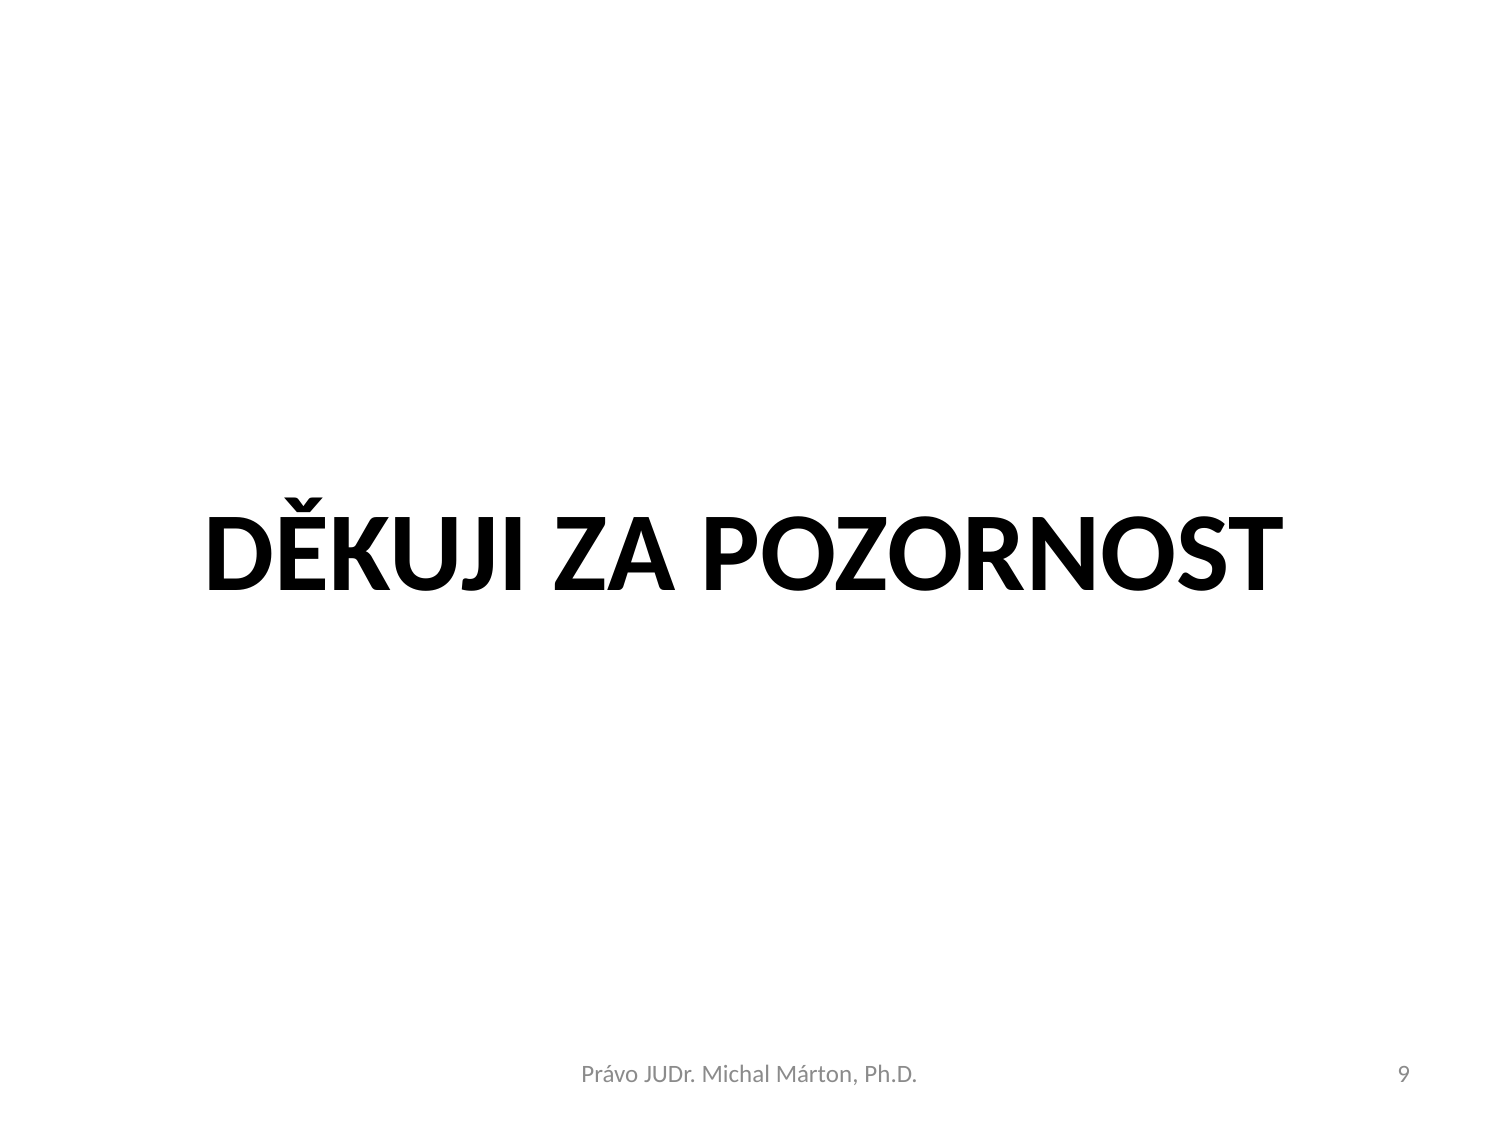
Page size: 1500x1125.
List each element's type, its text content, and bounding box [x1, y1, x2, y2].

footer Právo JUDr. Michal Márton, Ph.D. [512, 1042, 988, 1103]
slide_number 9 [1074, 1042, 1425, 1103]
text_box DĚKUJI ZA POZORNOST [64, 101, 1424, 622]
